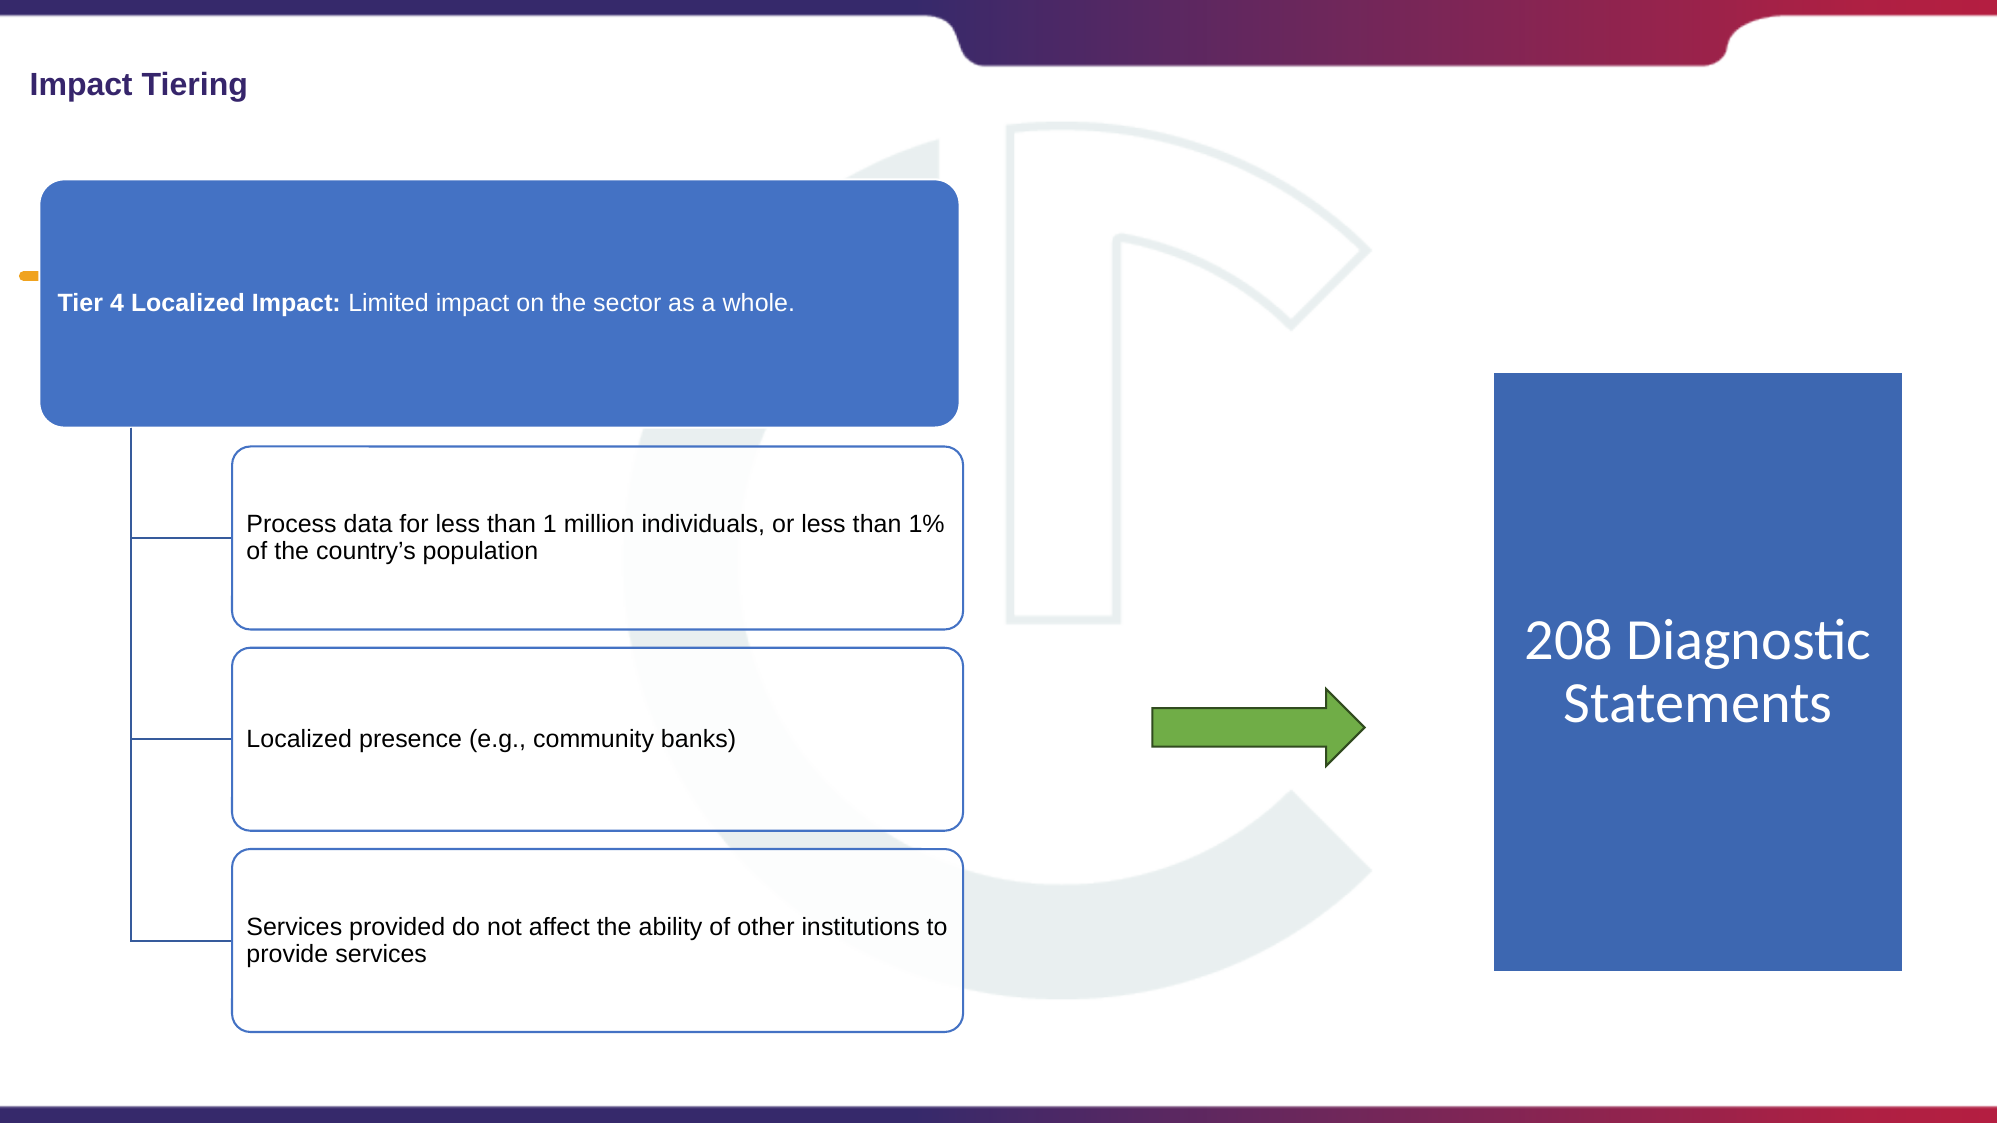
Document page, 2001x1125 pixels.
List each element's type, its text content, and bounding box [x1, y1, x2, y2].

title Impact Tiering [14, 59, 1587, 110]
picture [0, 0, 1997, 1123]
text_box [1485, 371, 1904, 973]
text_box [1151, 686, 1367, 769]
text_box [39, 179, 977, 1033]
